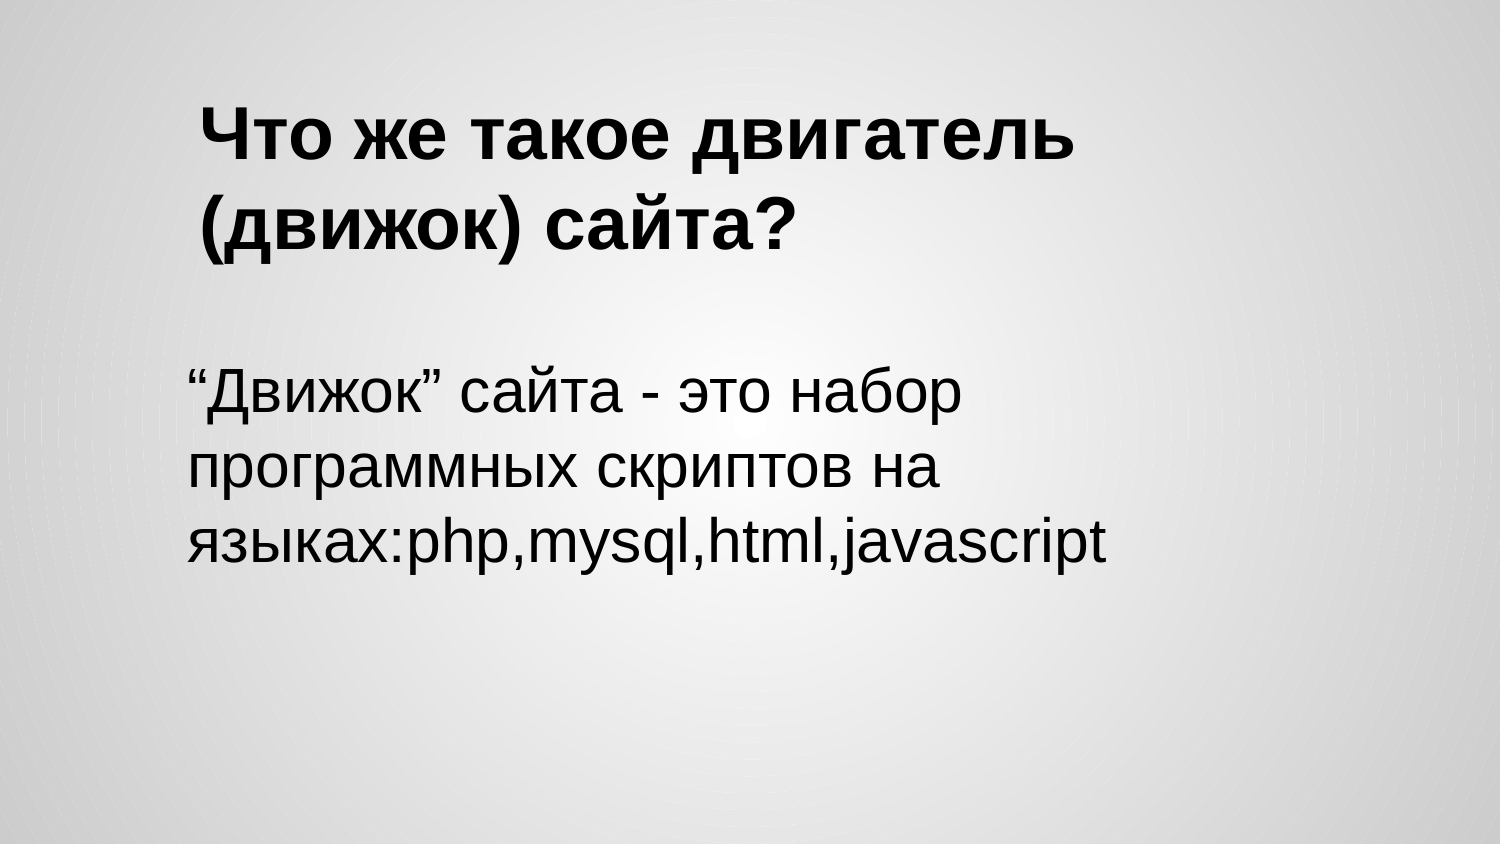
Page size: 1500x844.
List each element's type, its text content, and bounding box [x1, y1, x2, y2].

title Что же такое двигатель (движок) сайта? [184, 59, 1316, 280]
list “Движок” сайта - это набор программных скриптов на языках:php,mysql,html,javascript [172, 335, 1328, 654]
